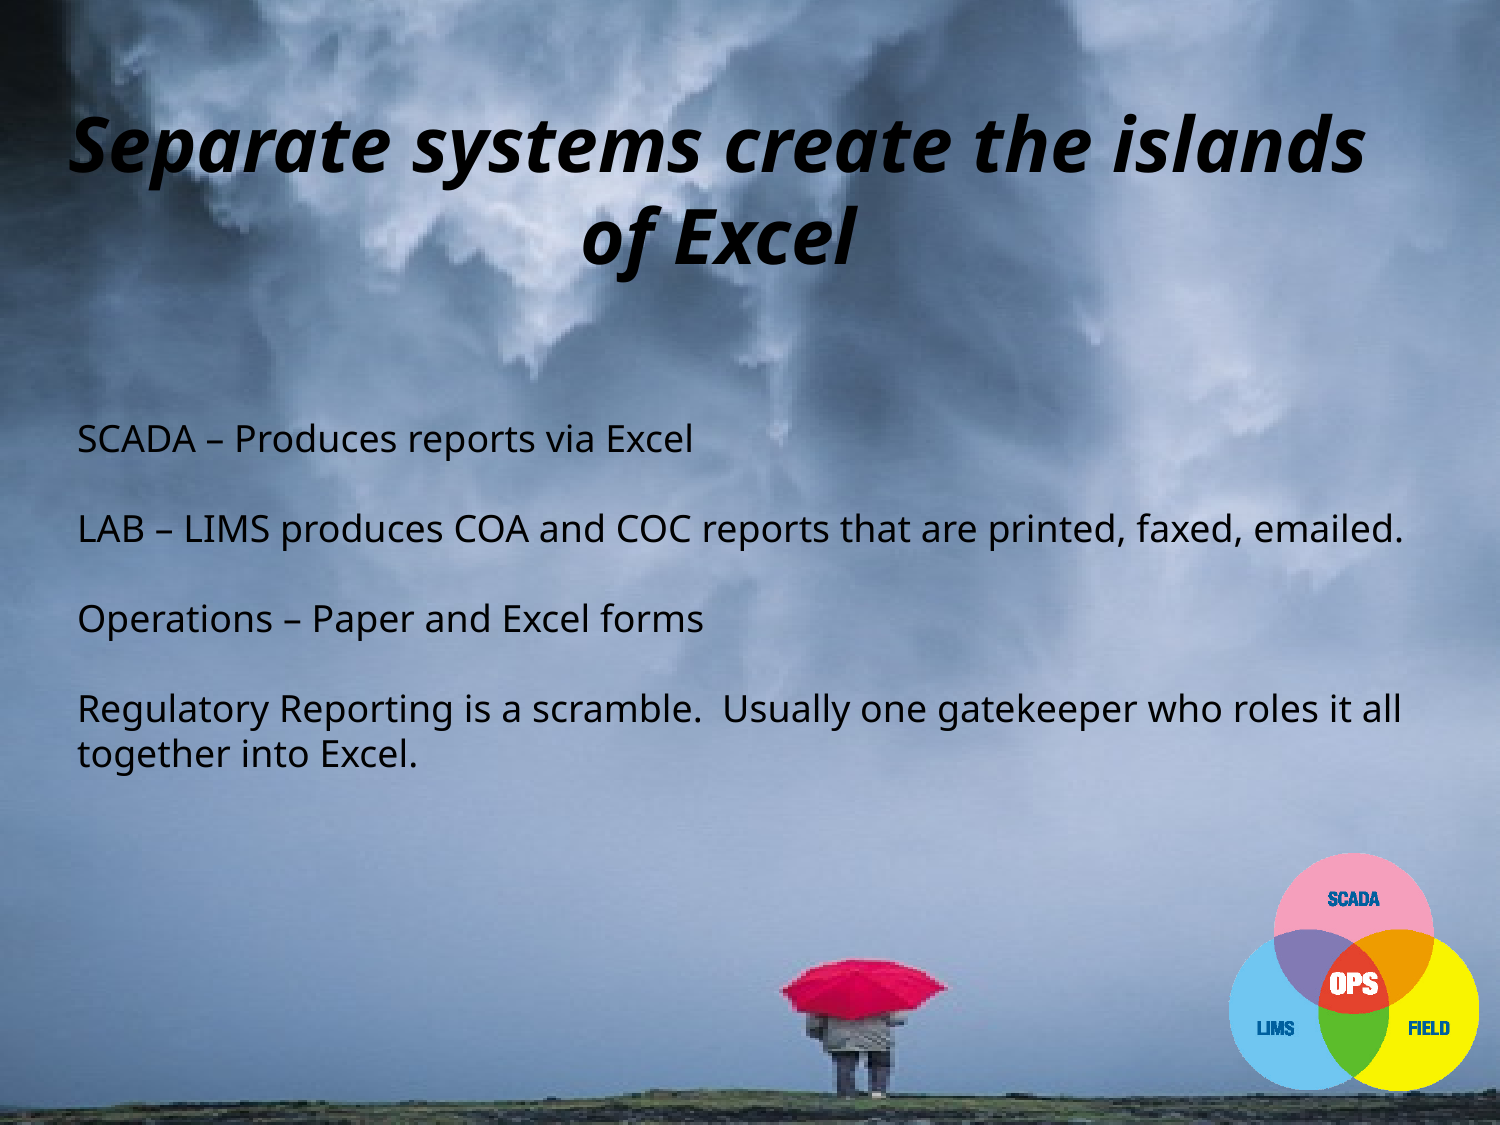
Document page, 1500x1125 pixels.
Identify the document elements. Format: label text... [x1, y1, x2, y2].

text_box SCADA – Produces reports via Excel LAB – LIMS produces COA and COC reports that are printed, faxed, emailed. Operations – Paper and Excel forms Regulatory Reporting is a scramble. Usually one gatekeeper who roles it all together into Excel. [62, 362, 1425, 828]
title Separate systems create the islands of Excel [12, 87, 1425, 288]
picture [0, 0, 1500, 1125]
